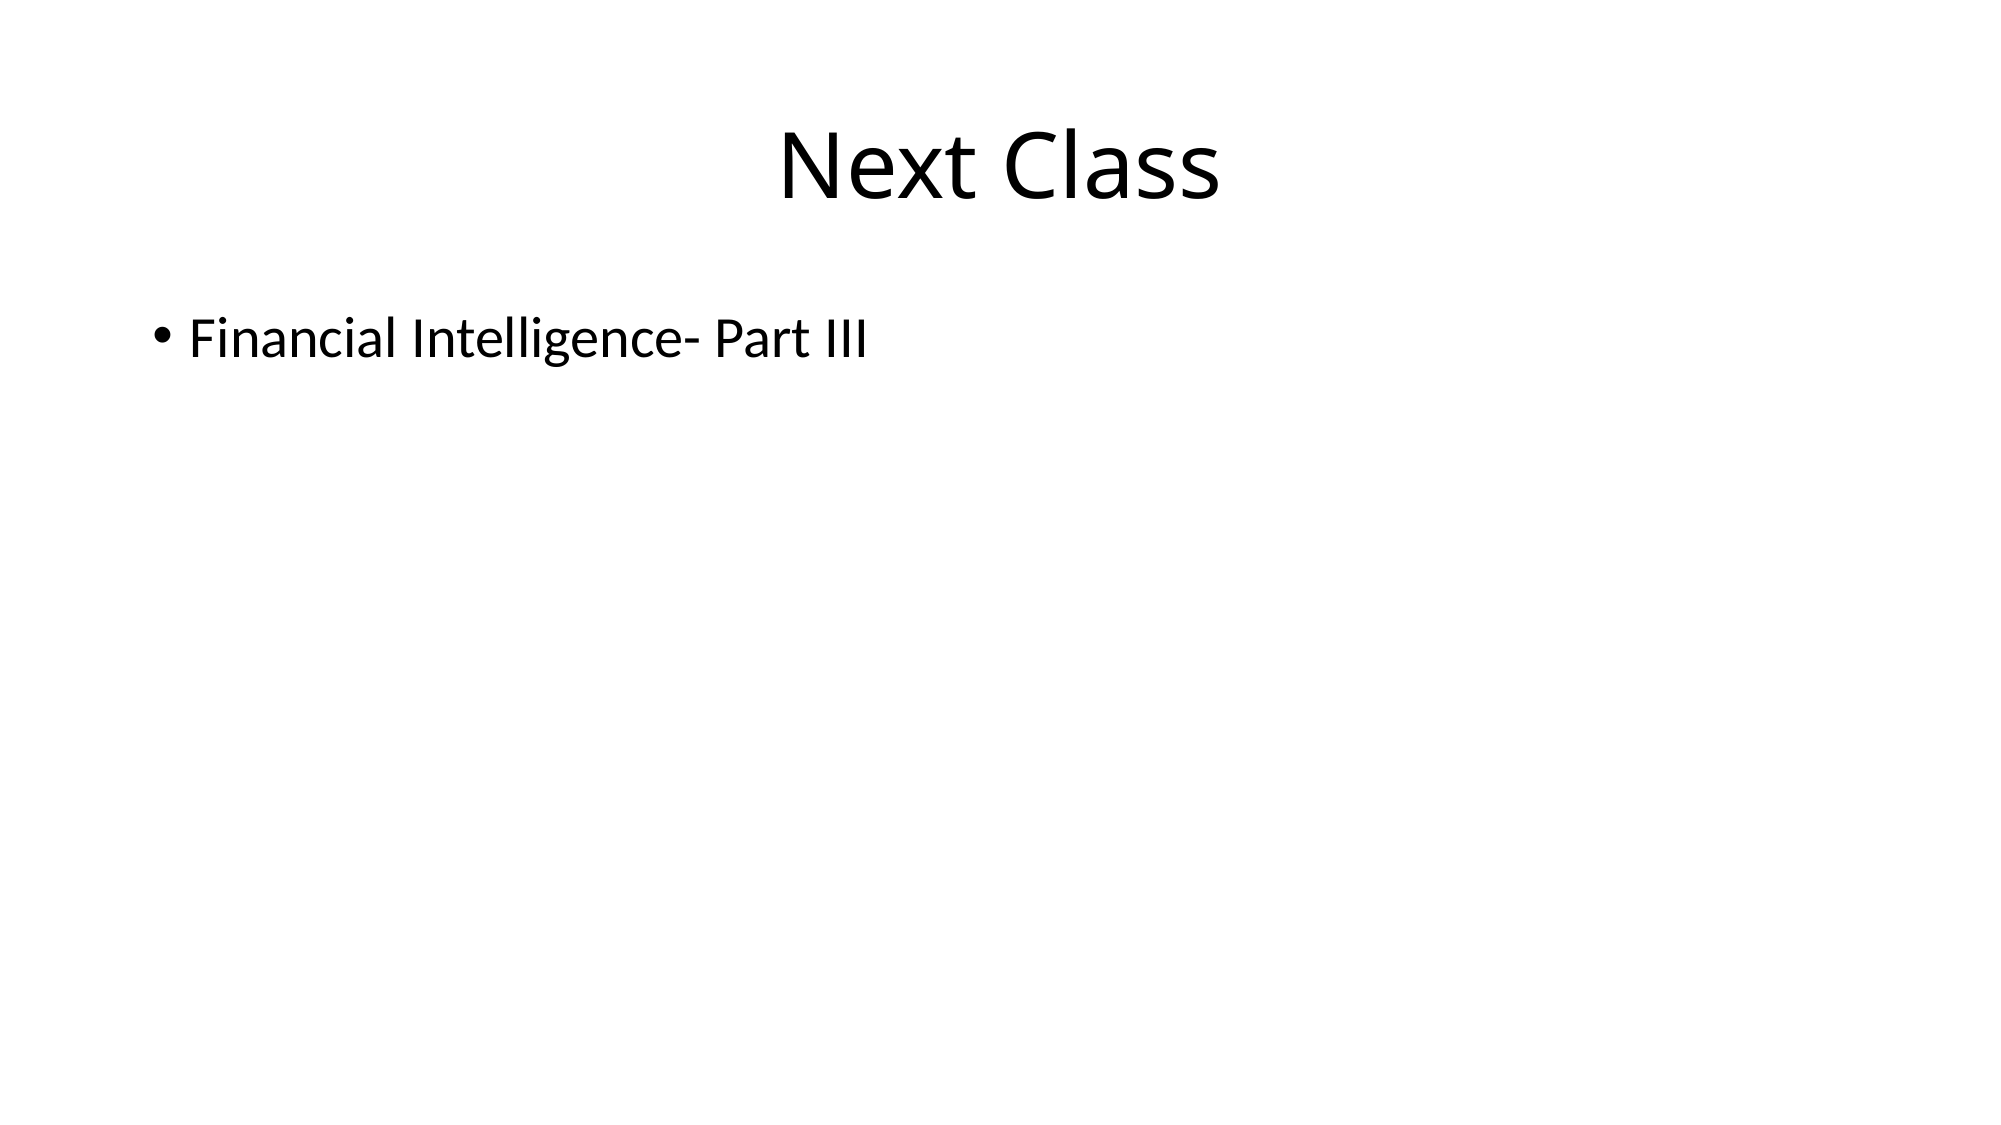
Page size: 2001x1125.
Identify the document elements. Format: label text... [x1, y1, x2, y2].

list Financial Intelligence- Part III [137, 299, 1863, 1014]
title Next Class [137, 59, 1863, 278]
